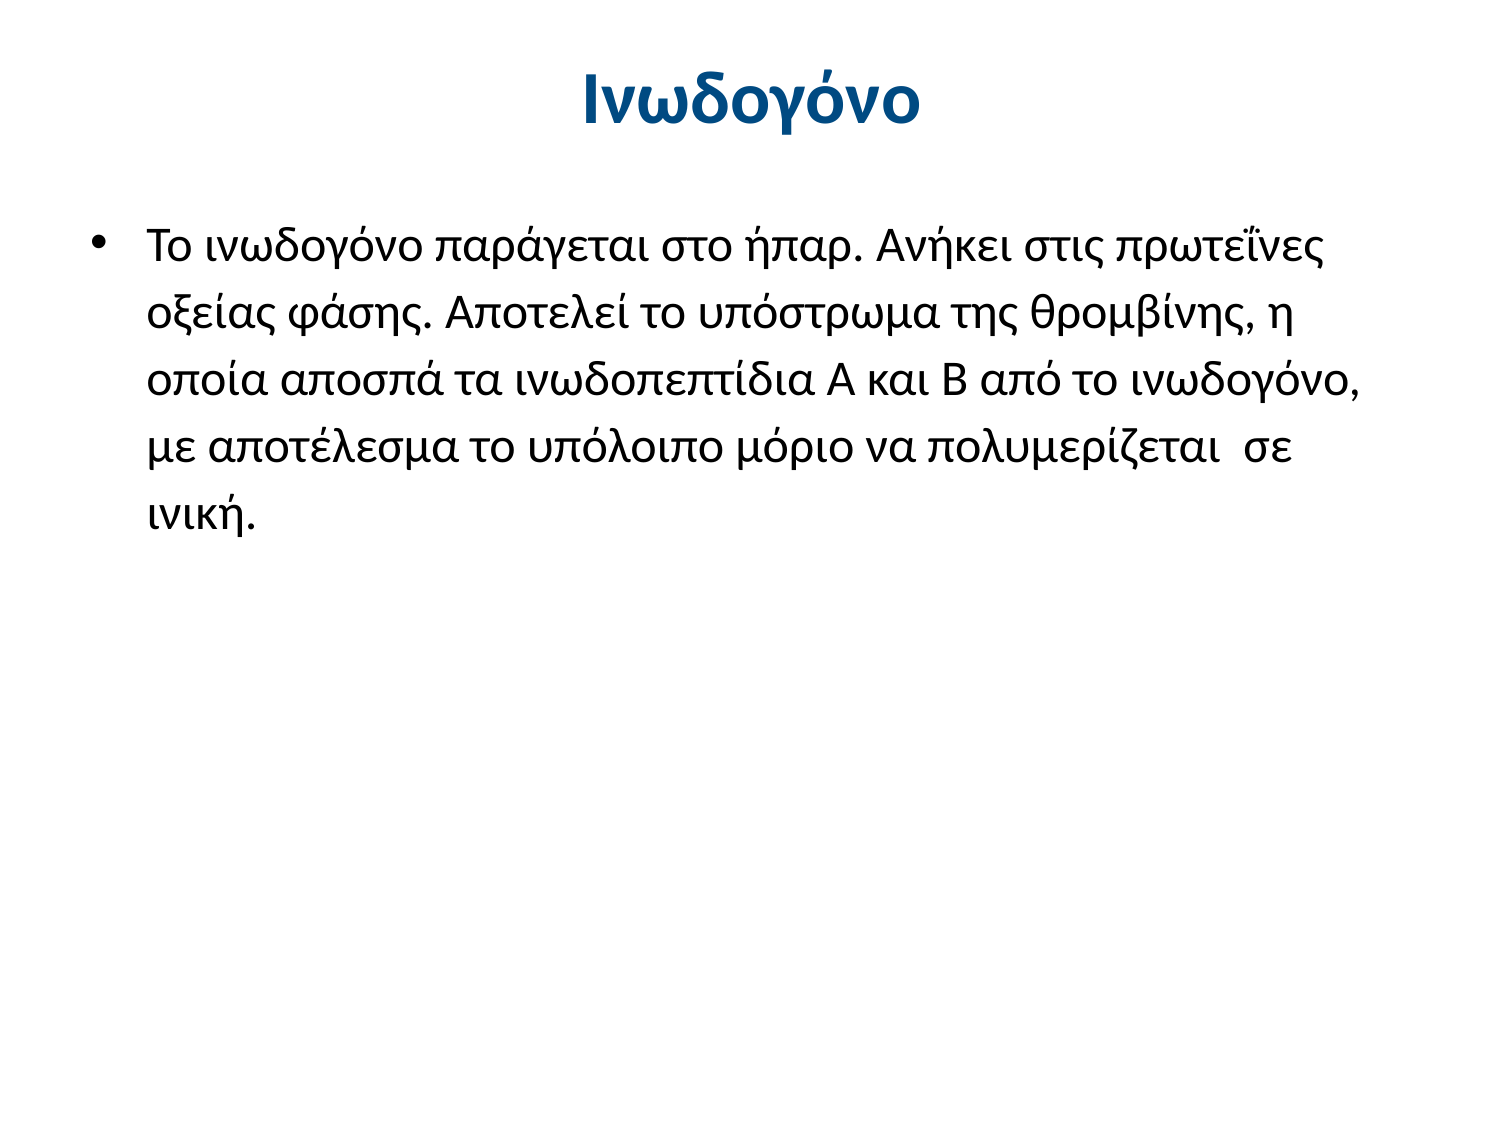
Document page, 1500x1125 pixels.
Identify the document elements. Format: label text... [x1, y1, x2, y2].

title Ινωδογόνο [76, 19, 1427, 169]
list Το ινωδογόνο παράγεται στο ήπαρ. Ανήκει στις πρωτεΐνες οξείας φάσης. Αποτελεί το υπόστρωμα της θρομβίνης, η οποία αποσπά τα ινωδοπεπτίδια Α και Β από το ινωδογόνο, με αποτέλεσμα το υπόλοιπο μόριο να πολυμερίζεται σε ινική. [75, 196, 1425, 1024]
